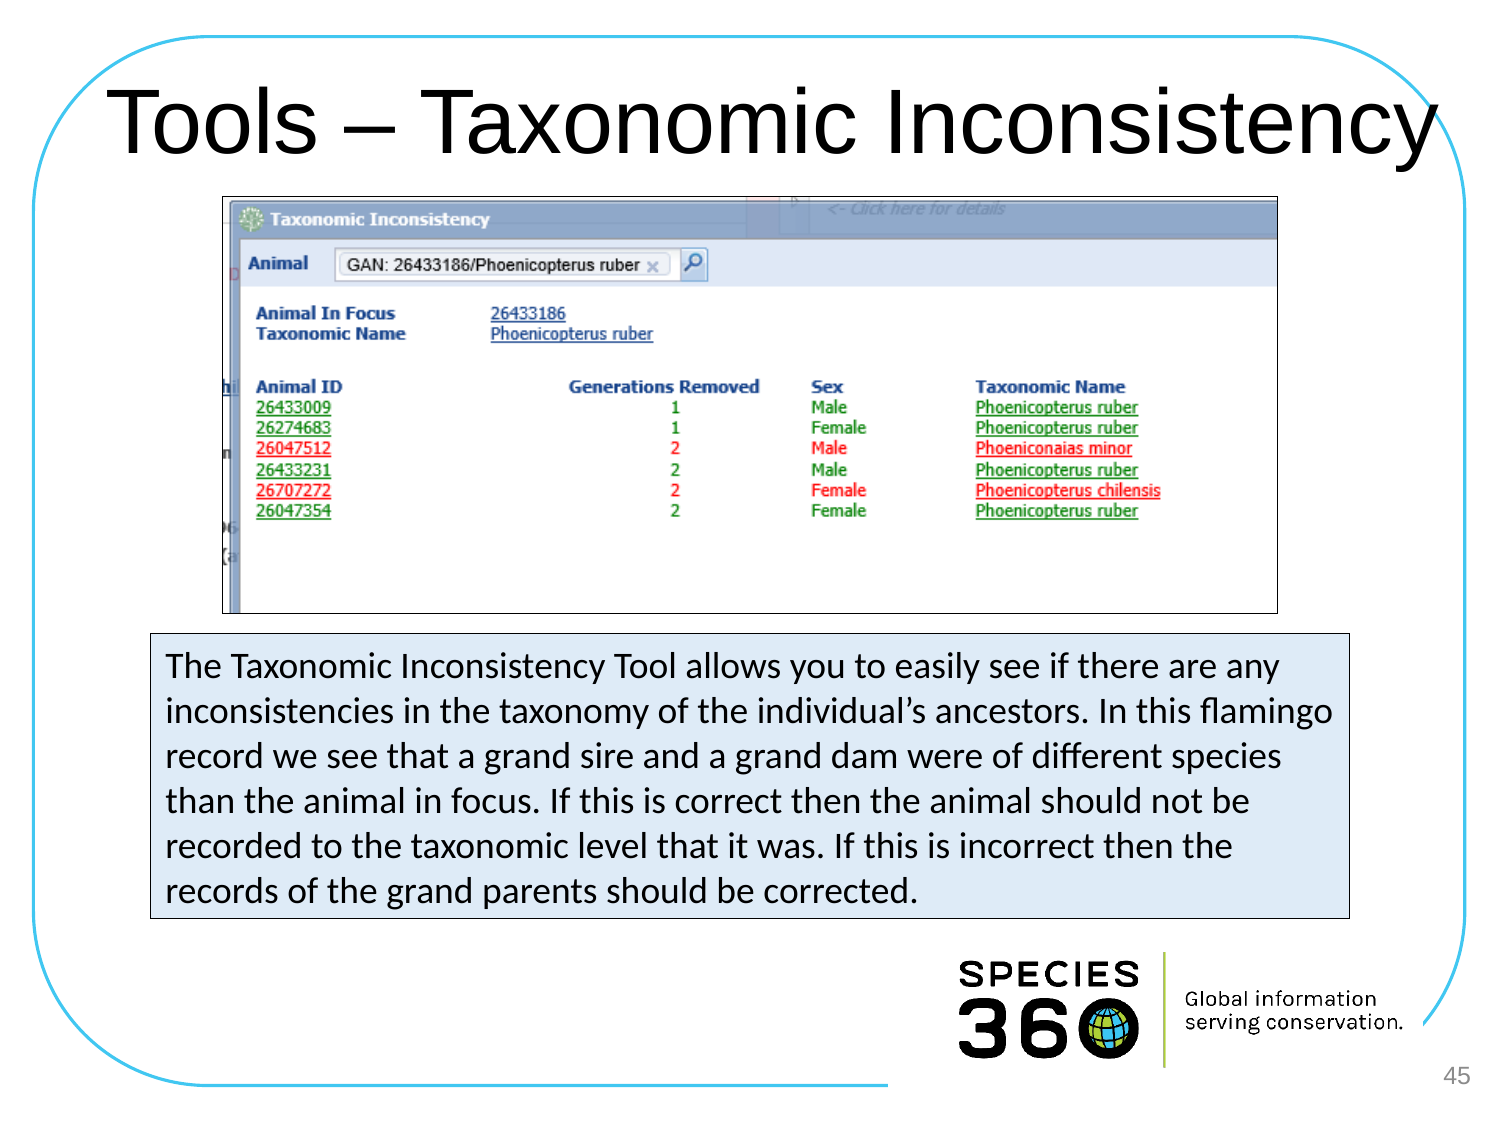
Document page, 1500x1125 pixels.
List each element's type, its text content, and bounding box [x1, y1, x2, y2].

slide_number 45 [1148, 1044, 1487, 1105]
title Tools – Taxonomic Inconsistency [90, 15, 1500, 233]
text_box The Taxonomic Inconsistency Tool allows you to easily see if there are any inconsistencies in the taxonomy of the individual’s ancestors. In this flamingo record we see that a grand sire and a grand dam were of different species than the animal in focus. If this is correct then the animal should not be recorded to the taxonomic level that it was. If this is incorrect then the records of the grand parents should be corrected. [150, 633, 1350, 919]
picture [222, 196, 1278, 614]
picture [954, 944, 1407, 1075]
